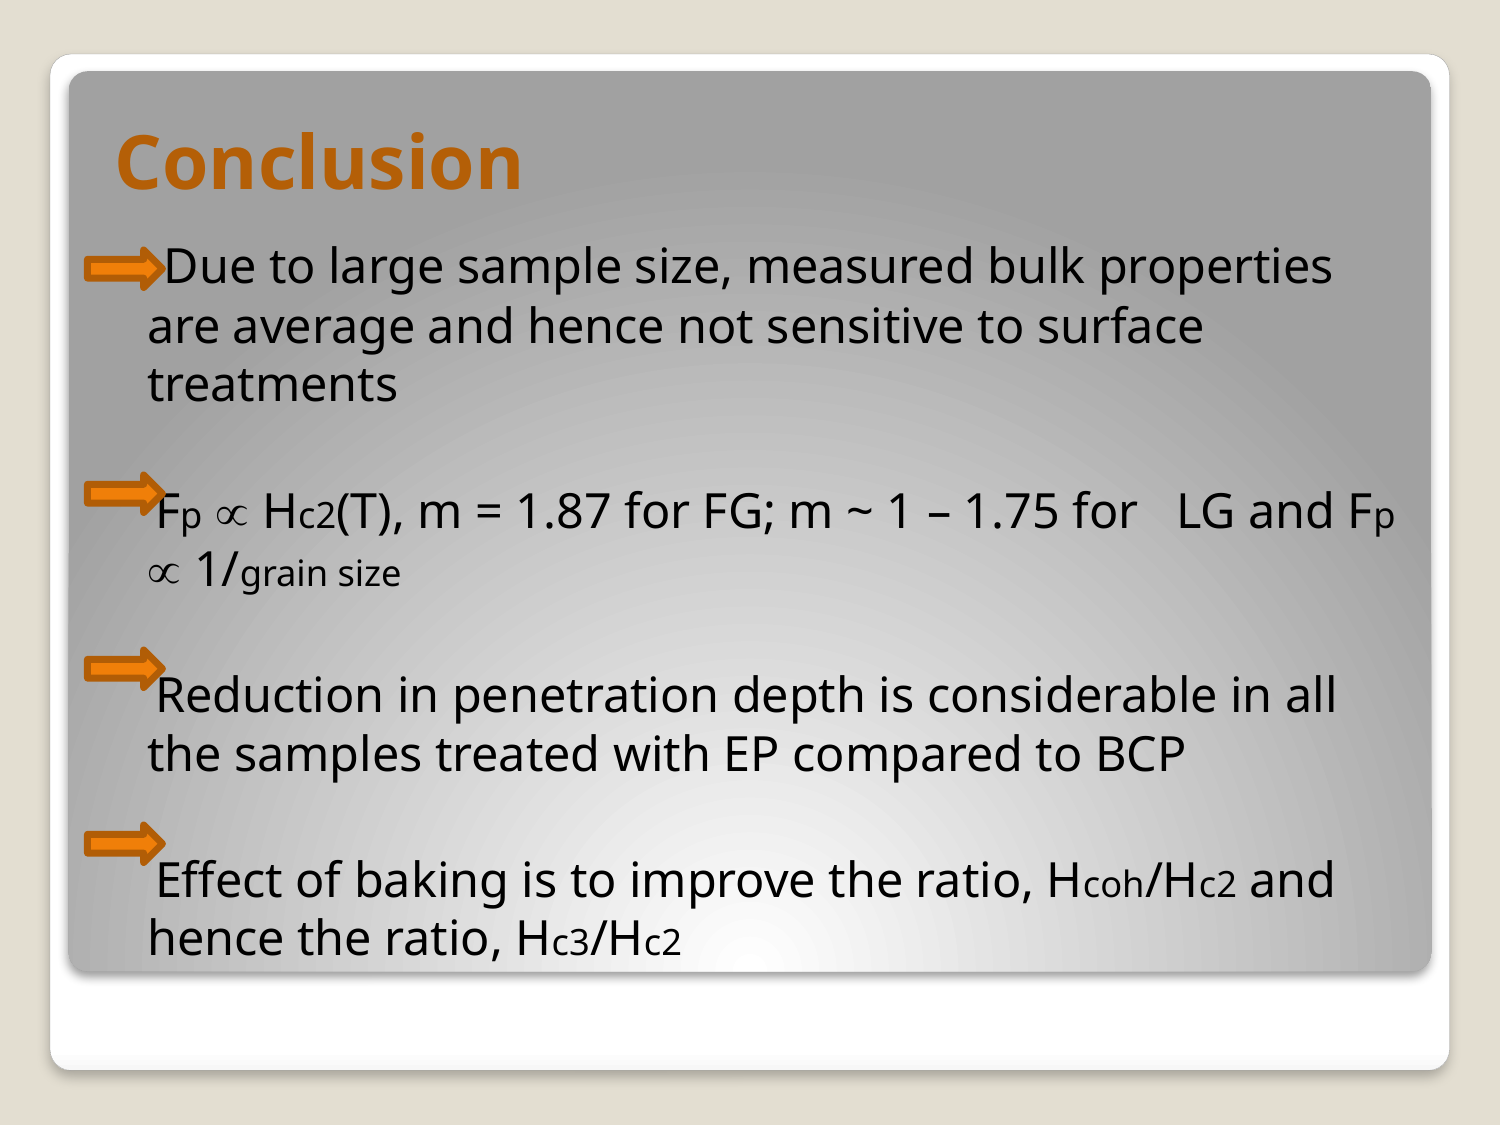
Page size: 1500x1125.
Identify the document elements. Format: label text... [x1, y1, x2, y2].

title Conclusion [99, 87, 888, 212]
text_box [83, 246, 166, 291]
text_box [83, 646, 166, 691]
text_box [83, 821, 166, 866]
list Due to large sample size, measured bulk properties are average and hence not sensitive to surface treatments Fp  Hc2(T), m = 1.87 for FG; m ~ 1 – 1.75 for LG and Fp  1/grain size Reduction in penetration depth is considerable in all the samples treated with EP compared to BCP Effect of baking is to improve the ratio, Hcoh/Hc2 and hence the ratio, Hc3/Hc2 [75, 212, 1425, 980]
text_box [83, 471, 166, 516]
